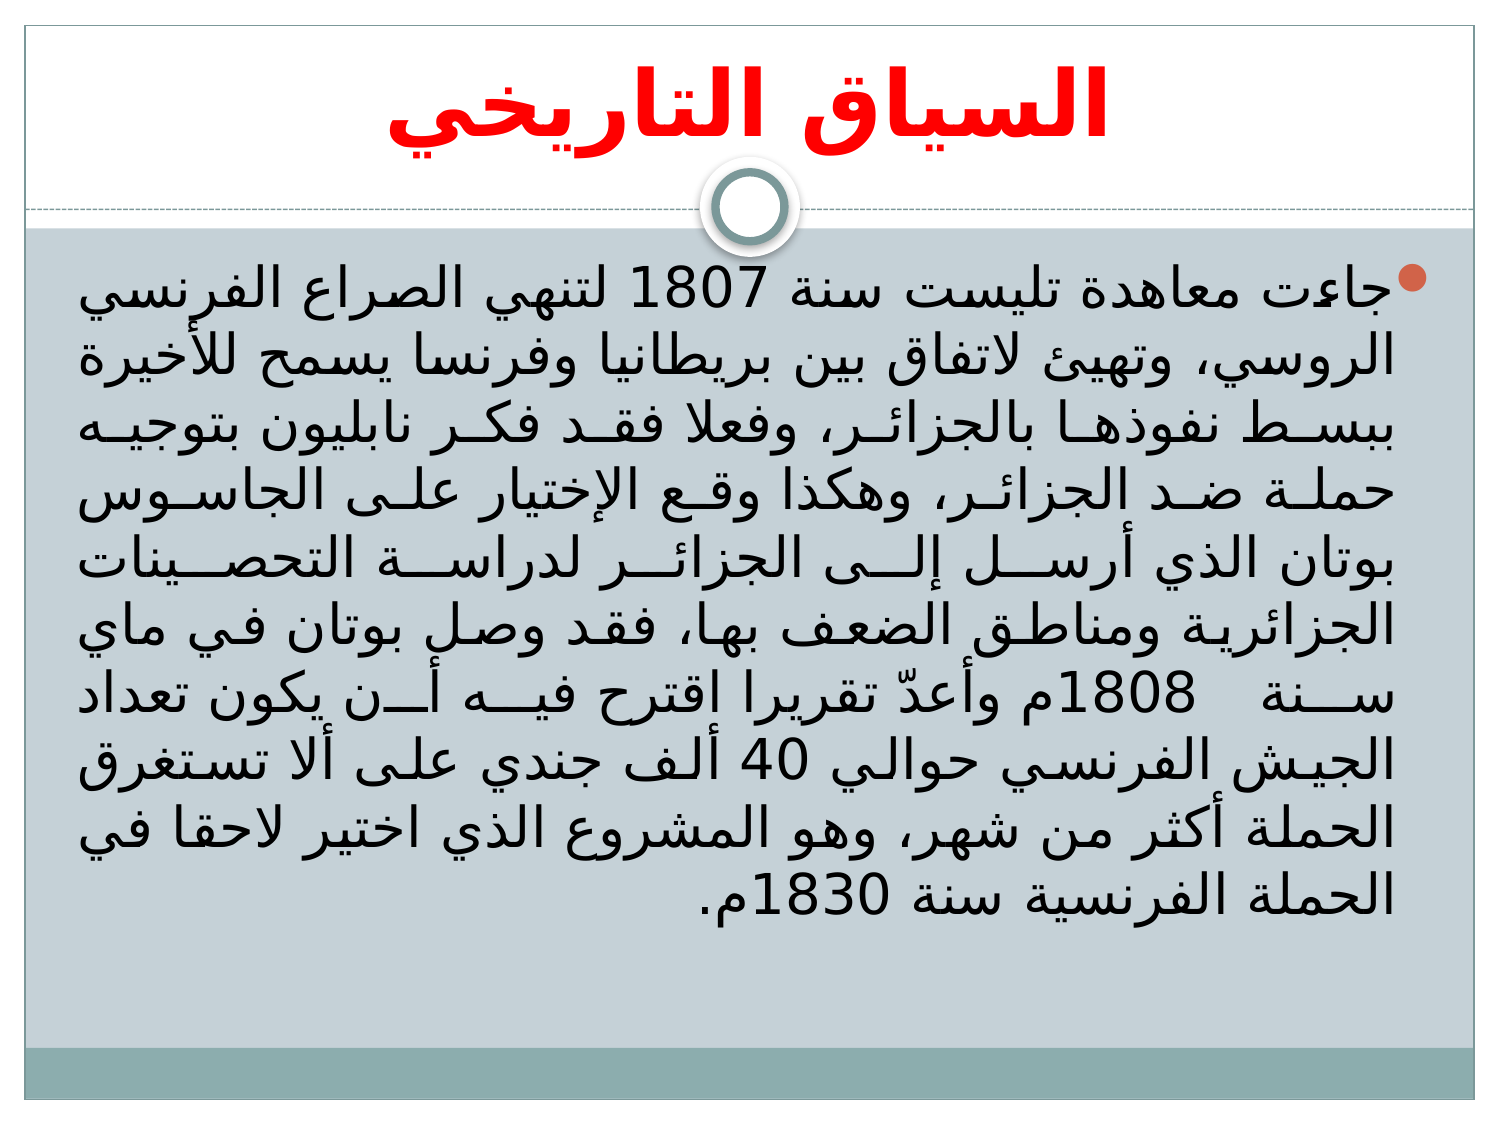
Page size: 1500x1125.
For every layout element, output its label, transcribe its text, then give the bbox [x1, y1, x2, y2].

title السياق التاريخي [49, 37, 1450, 162]
list جاءت معاهدة تليست سنة 1807 لتنهي الصراع الفرنسي الروسي، وتهيئ لاتفاق بين بريطانيا وفرنسا يسمح للأخيرة ببسط نفوذها بالجزائر، وفعلا فقد فكر نابليون بتوجيه حملة ضد الجزائر، وهكذا وقع الإختيار على الجاسوس بوتان الذي أرسل إلى الجزائر لدراسة التحصينات الجزائرية ومناطق الضعف بها، فقد وصل بوتان في ماي سنة 1808م وأعدّ تقريرا اقترح فيه أن يكون تعداد الجيش الفرنسي حوالي 40 ألف جندي على ألا تستغرق الحملة أكثر من شهر، وهو المشروع الذي اختير لاحقا في الحملة الفرنسية سنة 1830م. [62, 243, 1457, 994]
